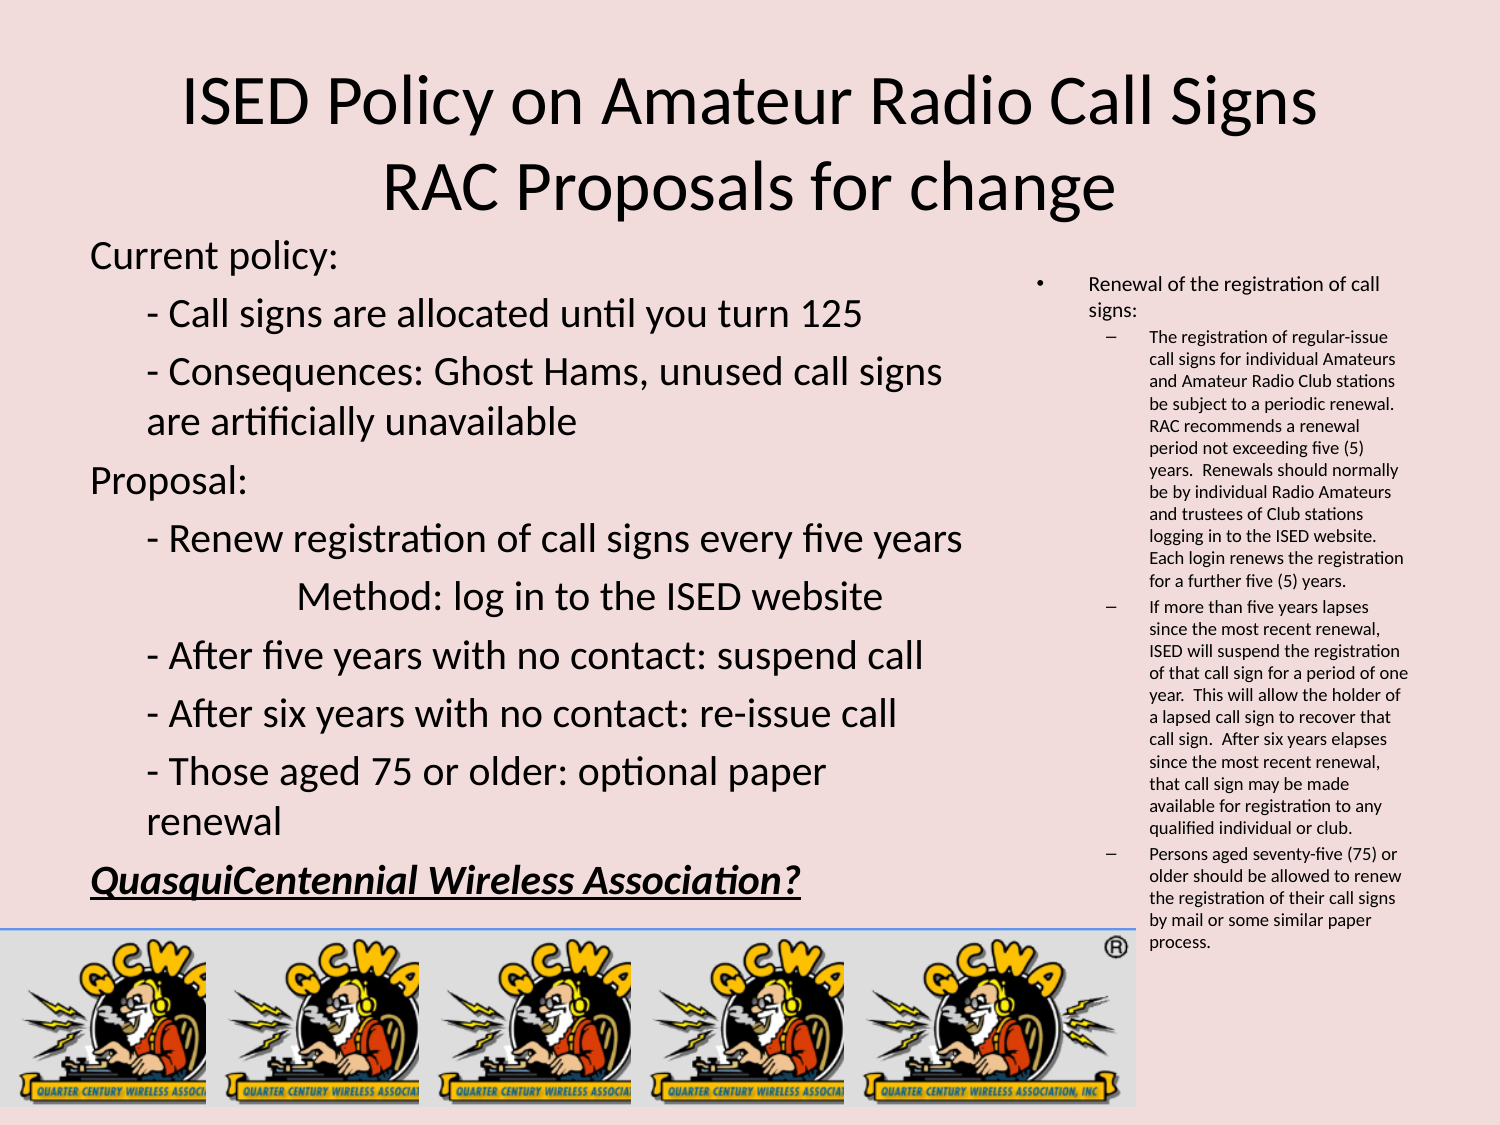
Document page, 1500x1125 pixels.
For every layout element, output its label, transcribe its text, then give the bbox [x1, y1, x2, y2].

title ISED Policy on Amateur Radio Call Signs RAC Proposals for change [75, 45, 1425, 233]
list Renewal of the registration of call signs: The registration of regular-issue call signs for individual Amateurs and Amateur Radio Club stations be subject to a periodic renewal. RAC recommends a renewal period not exceeding five (5) years. Renewals should normally be by individual Radio Amateurs and trustees of Club stations logging in to the ISED website. Each login renews the registration for a further five (5) years. If more than five years lapses since the most recent renewal, ISED will suspend the registration of that call sign for a period of one year. This will allow the holder of a lapsed call sign to recover that call sign. After six years elapses since the most recent renewal, that call sign may be made available for registration to any qualified individual or club. Persons aged seventy-five (75) or older should be allowed to renew the registration of their call signs by mail or some similar paper process. [1021, 262, 1425, 1005]
picture [0, 928, 1136, 1107]
list Current policy: - Call signs are allocated until you turn 125 - Consequences: Ghost Hams, unused call signs are artificially unavailable Proposal: - Renew registration of call signs every five years Method: log in to the ISED website - After five years with no contact: suspend call - After six years with no contact: re-issue call - Those aged 75 or older: optional paper renewal QuasquiCentennial Wireless Association? [75, 219, 987, 927]
